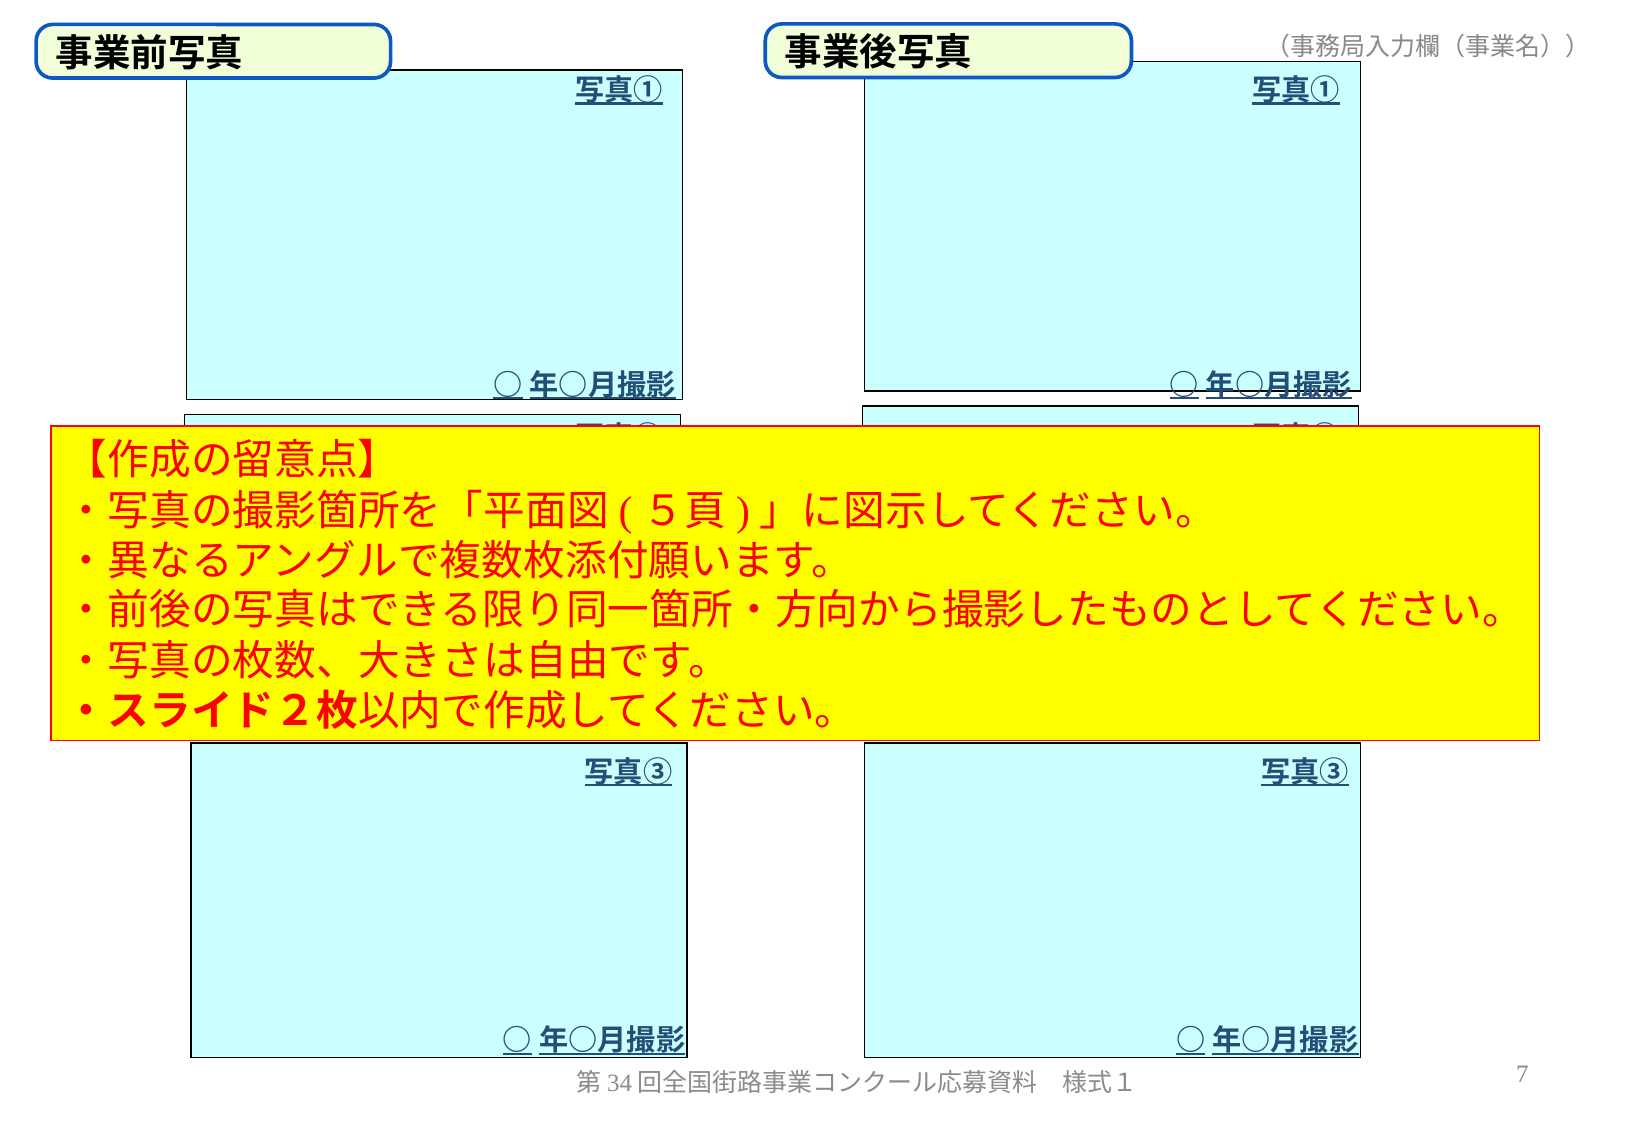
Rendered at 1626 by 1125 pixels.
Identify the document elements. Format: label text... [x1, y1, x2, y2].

text_box 写真③ [584, 752, 681, 788]
text_box [862, 405, 1359, 425]
text_box ○年○月撮影 [1154, 358, 1468, 409]
text_box [190, 742, 687, 1058]
text_box ○年○月撮影 [488, 1013, 777, 1064]
text_box 写真② [1252, 418, 1348, 425]
footer 第34回全国街路事業コンクール応募資料 様式１ [551, 1051, 1163, 1112]
text_box [184, 414, 681, 425]
text_box [864, 742, 1361, 1051]
text_box [864, 61, 1361, 392]
text_box 事業後写真 [765, 23, 1132, 78]
slide_number 7 [1164, 1042, 1544, 1103]
text_box [186, 69, 683, 400]
text_box （事務局入力欄（事業名）） [1226, 15, 1606, 76]
text_box 写真① [575, 71, 671, 107]
text_box 写真① [1252, 71, 1348, 107]
text_box 事業前写真 [36, 24, 391, 79]
text_box 写真③ [1261, 752, 1357, 788]
text_box 【作成の留意点】 ・写真の撮影箇所を「平面図(５頁)」に図示してください。 ・異なるアングルで複数枚添付願います。 ・前後の写真はできる限り同一箇所・方向から撮影したものとしてください。 ・写真の枚数、大きさは自由です。 ・スライド２枚以内で作成してください。 [51, 425, 1540, 741]
text_box ○年○月撮影 [1161, 1013, 1451, 1064]
text_box ○年○月撮影 [478, 358, 695, 409]
text_box 写真② [575, 418, 671, 425]
